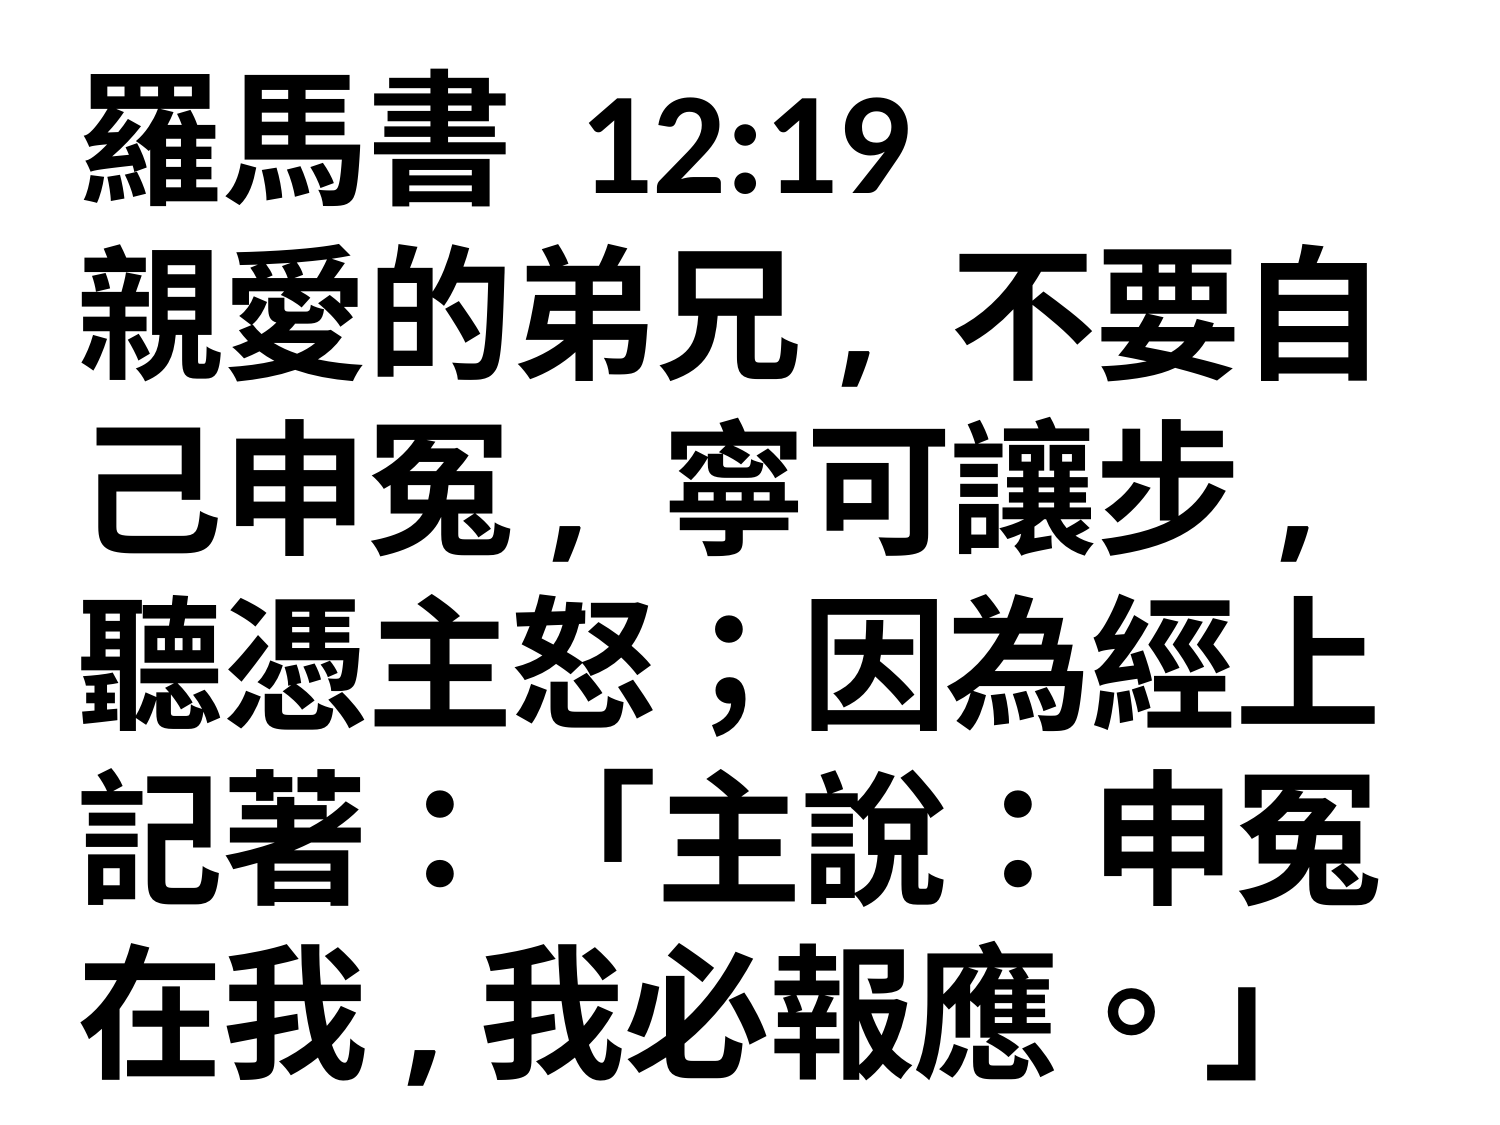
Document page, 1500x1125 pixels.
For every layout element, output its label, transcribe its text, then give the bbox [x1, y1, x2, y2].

text_box 羅馬書 12:19 親愛的弟兄, 不要自己申冤, 寧可讓步,聽憑主怒；因為經上記著：「主說：申冤在我,我必報應。」 [63, 40, 1437, 1105]
